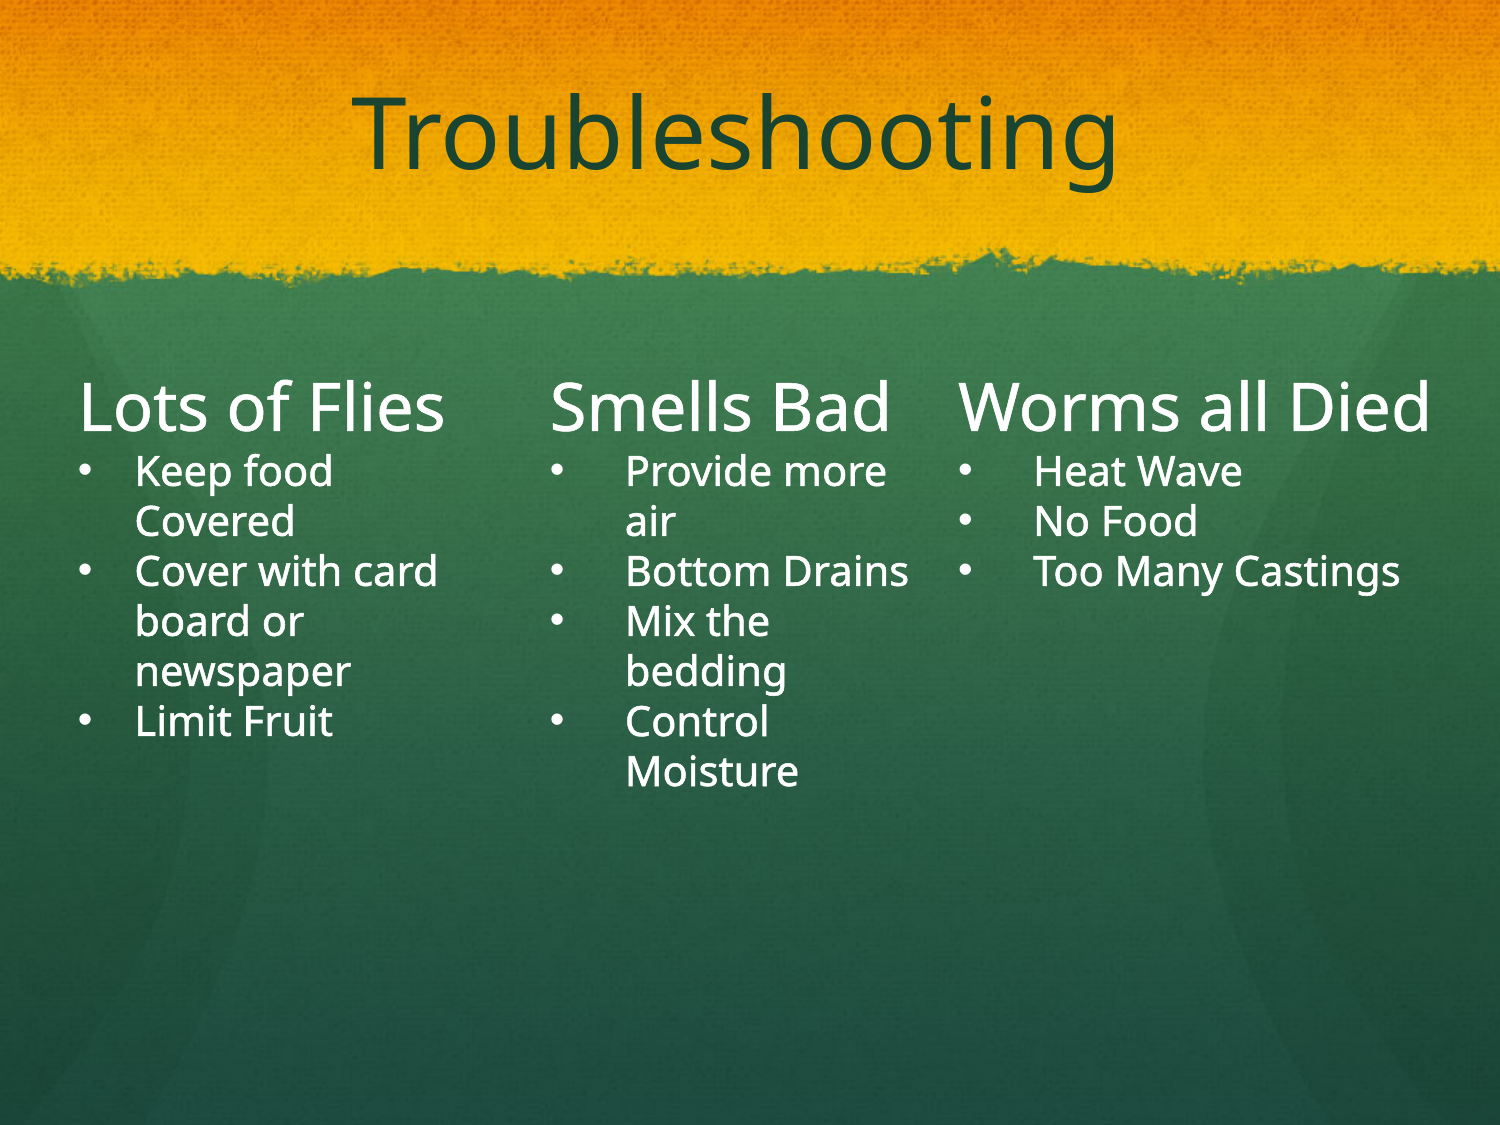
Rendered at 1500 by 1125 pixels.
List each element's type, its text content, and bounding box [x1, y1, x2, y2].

text_box Smells Bad Provide more air Bottom Drains Mix the bedding Control Moisture [535, 356, 944, 802]
picture [0, 0, 1500, 1125]
text_box Worms all Died Heat Wave No Food Too Many Castings [943, 356, 1449, 602]
title Troubleshooting [125, 13, 1375, 246]
text_box Lots of Flies Keep food Covered Cover with card board or newspaper Limit Fruit [63, 356, 466, 752]
